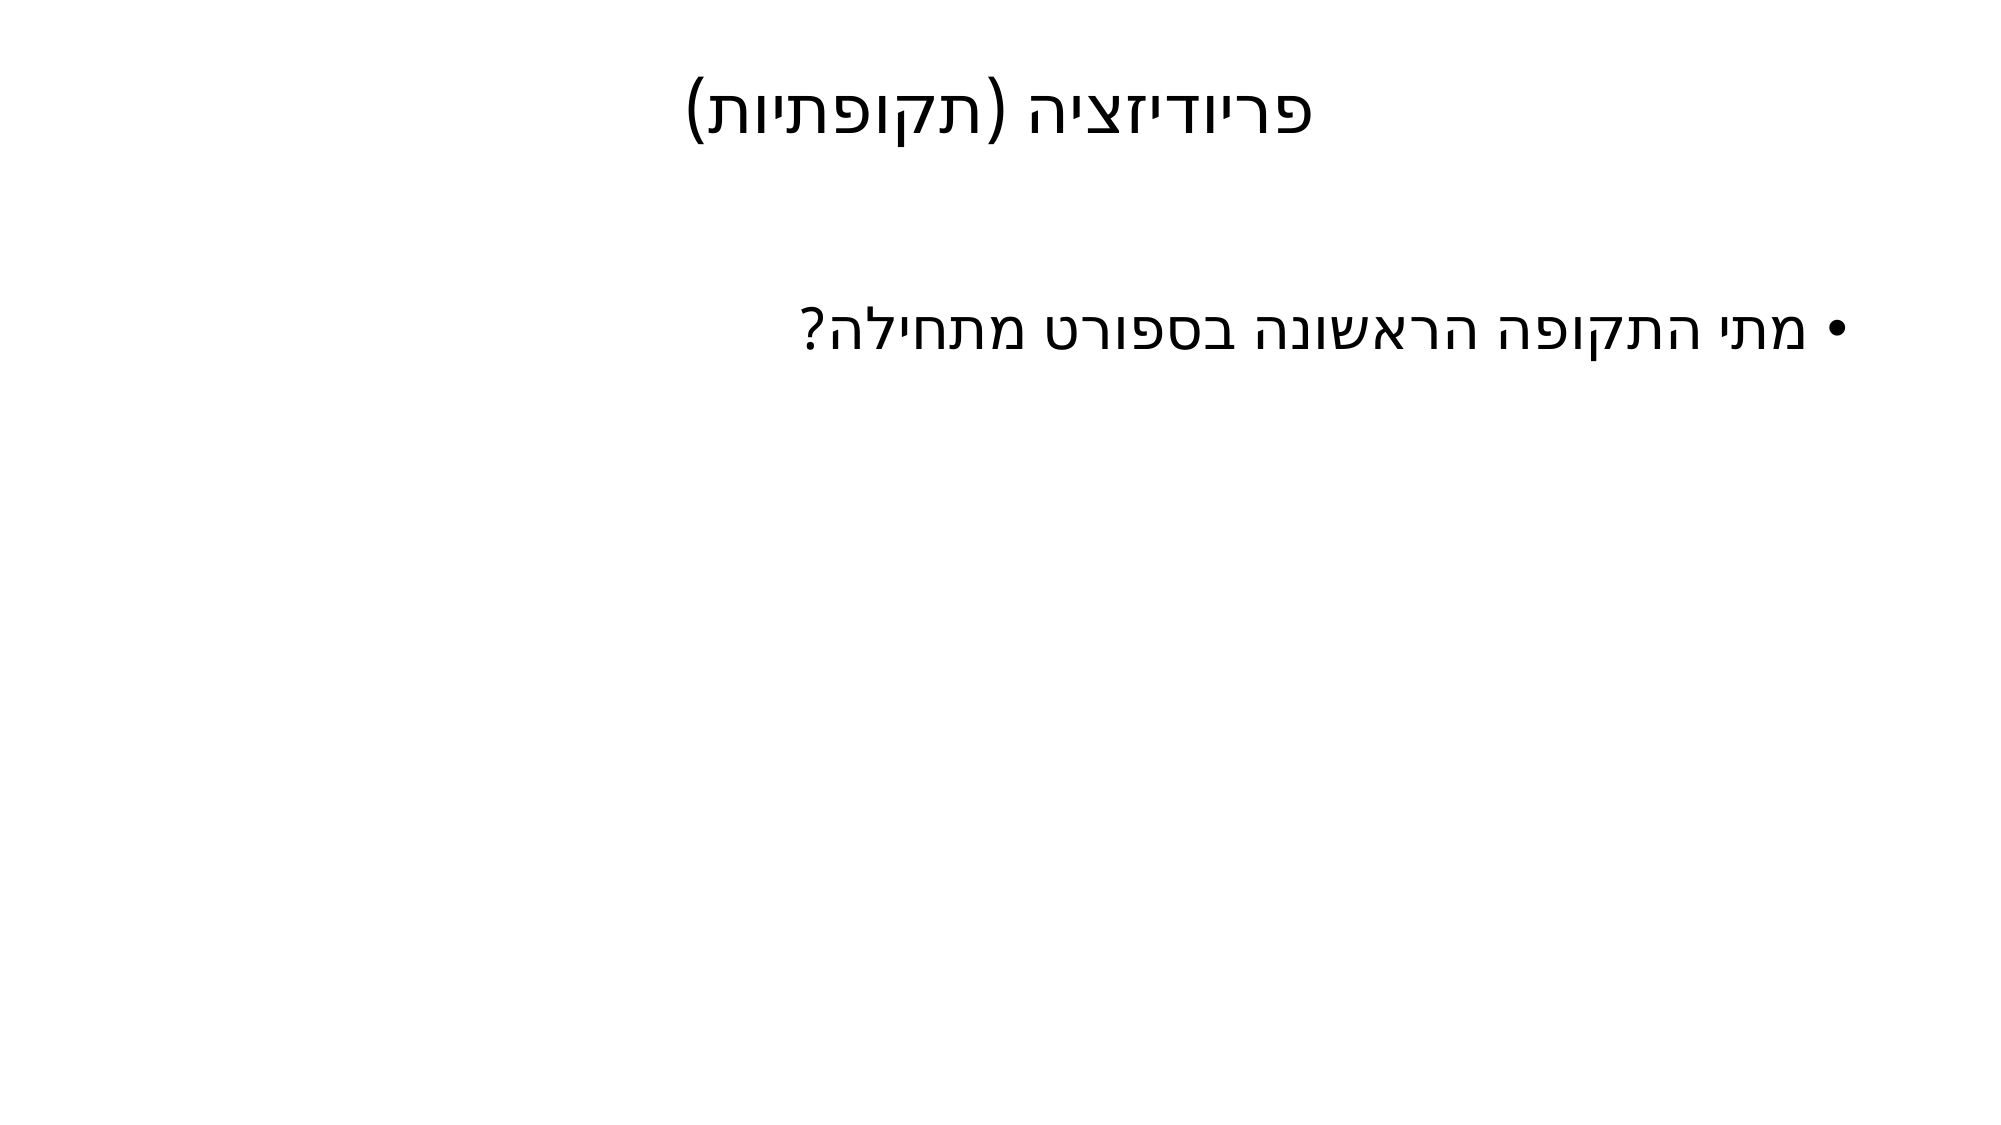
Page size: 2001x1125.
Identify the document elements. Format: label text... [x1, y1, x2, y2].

list מתי התקופה הראשונה בספורט מתחילה? [137, 221, 1863, 440]
title פריודיזציה (תקופתיות) [137, 67, 1863, 157]
